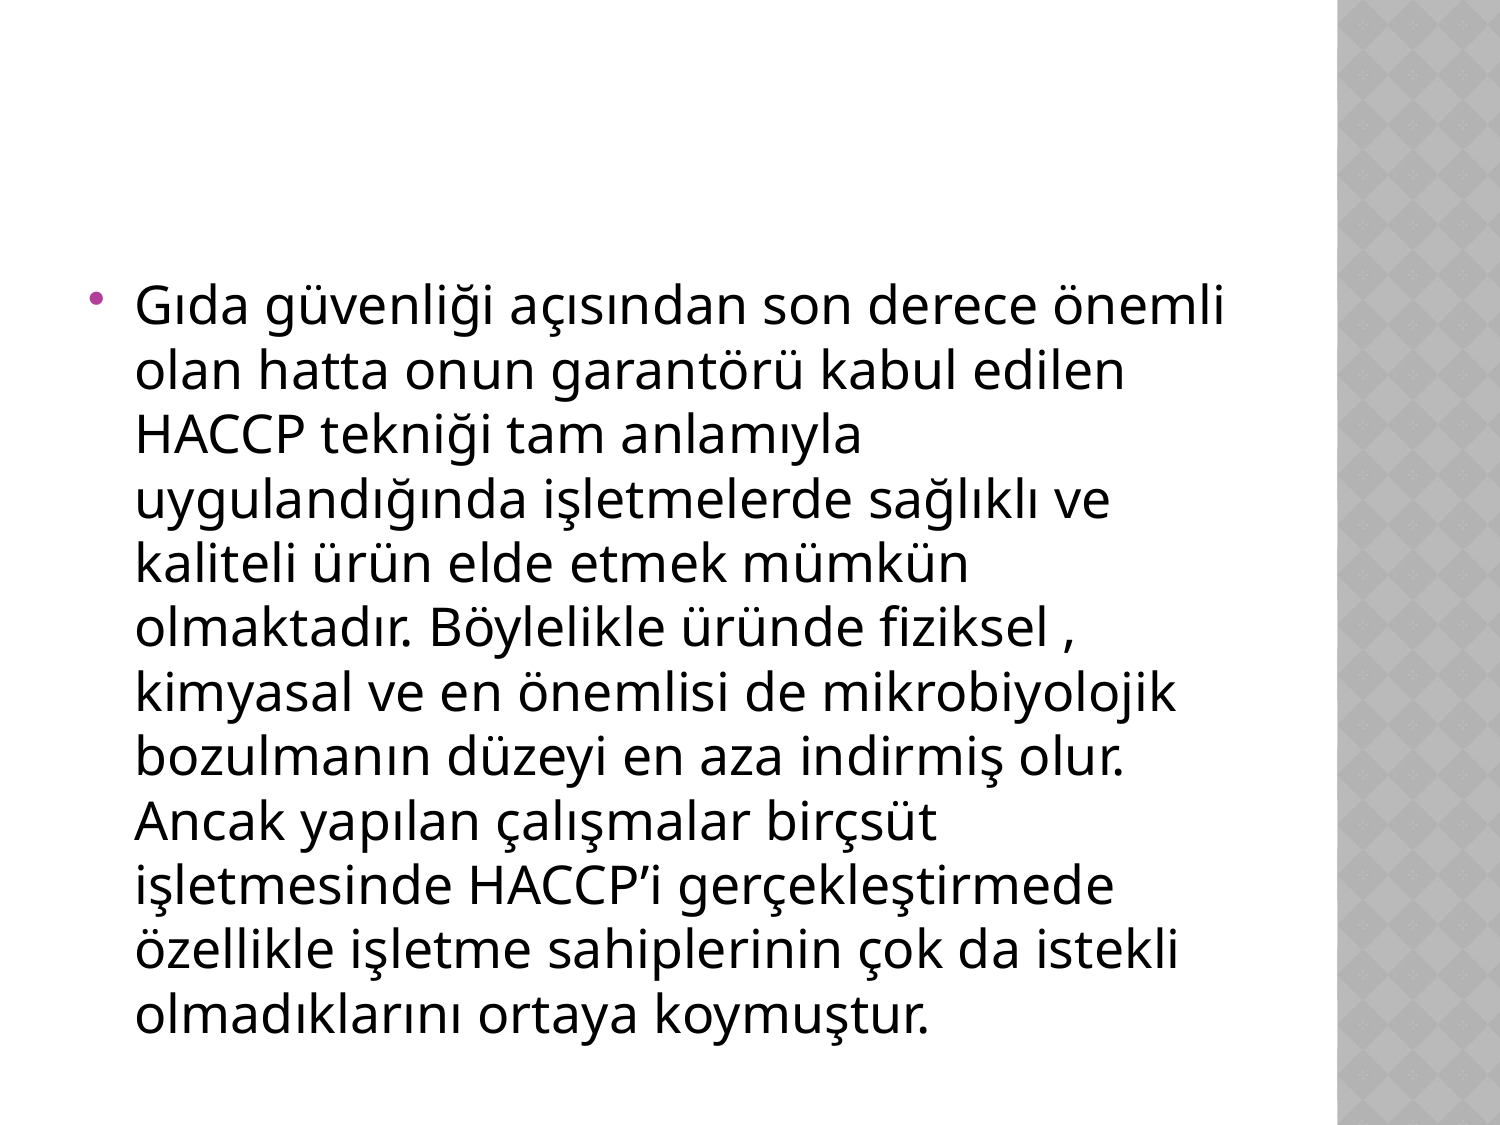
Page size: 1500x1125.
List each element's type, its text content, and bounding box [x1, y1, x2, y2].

list Gıda güvenliği açısından son derece önemli olan hatta onun garantörü kabul edilen HACCP tekniği tam anlamıyla uygulandığında işletmelerde sağlıklı ve kaliteli ürün elde etmek mümkün olmaktadır. Böylelikle üründe fiziksel , kimyasal ve en önemlisi de mikrobiyolojik bozulmanın düzeyi en aza indirmiş olur. Ancak yapılan çalışmalar birçsüt işletmesinde HACCP’i gerçekleştirmede özellikle işletme sahiplerinin çok da istekli olmadıklarını ortaya koymuştur. [75, 264, 1263, 1059]
